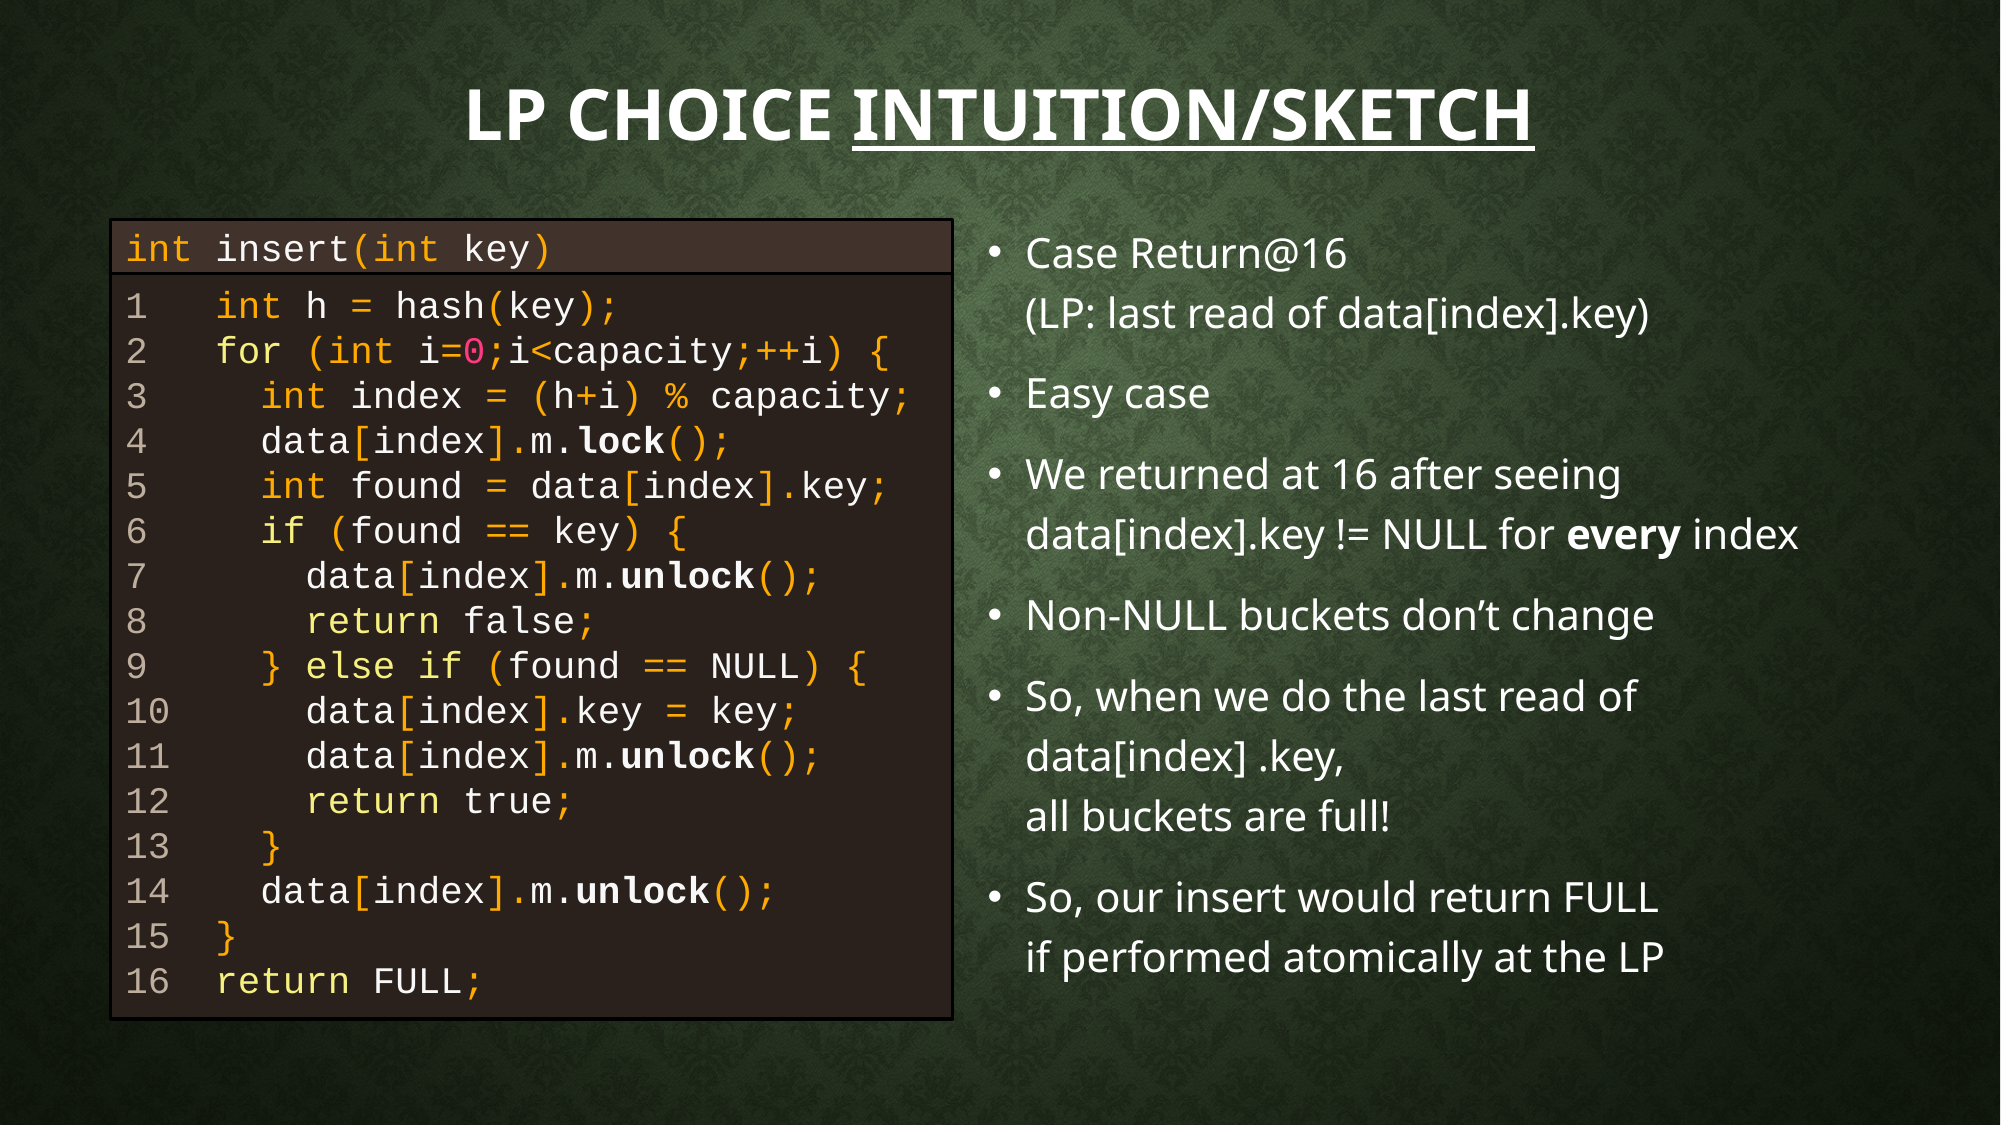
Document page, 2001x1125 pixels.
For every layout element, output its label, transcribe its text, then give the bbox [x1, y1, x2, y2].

list Case Return@16 (LP: last read of data[index].key) Easy case We returned at 16 after seeing data[index].key != NULL for every index Non-NULL buckets don’t change So, when we do the last read of data[index] .key, all buckets are full! So, our insert would return FULL if performed atomically at the LP [972, 208, 1979, 1023]
text_box 1 int h = hash(key); 2 for (int i=0;i<capacity;++i) { 3 int index = (h+i) % capacity; 4 data[index].m.lock(); 5 int found = data[index].key; 6 if (found == key) { 7 data[index].m.unlock(); 8 return false; 9 } else if (found == NULL) { 10 data[index].key = key; 11 data[index].m.unlock(); 12 return true; 13 } 14 data[index].m.unlock(); 15 } 16 return FULL; [109, 275, 954, 1021]
title LP choice Intuition/sketch [149, 56, 1849, 179]
text_box int insert(int key) [109, 218, 954, 275]
